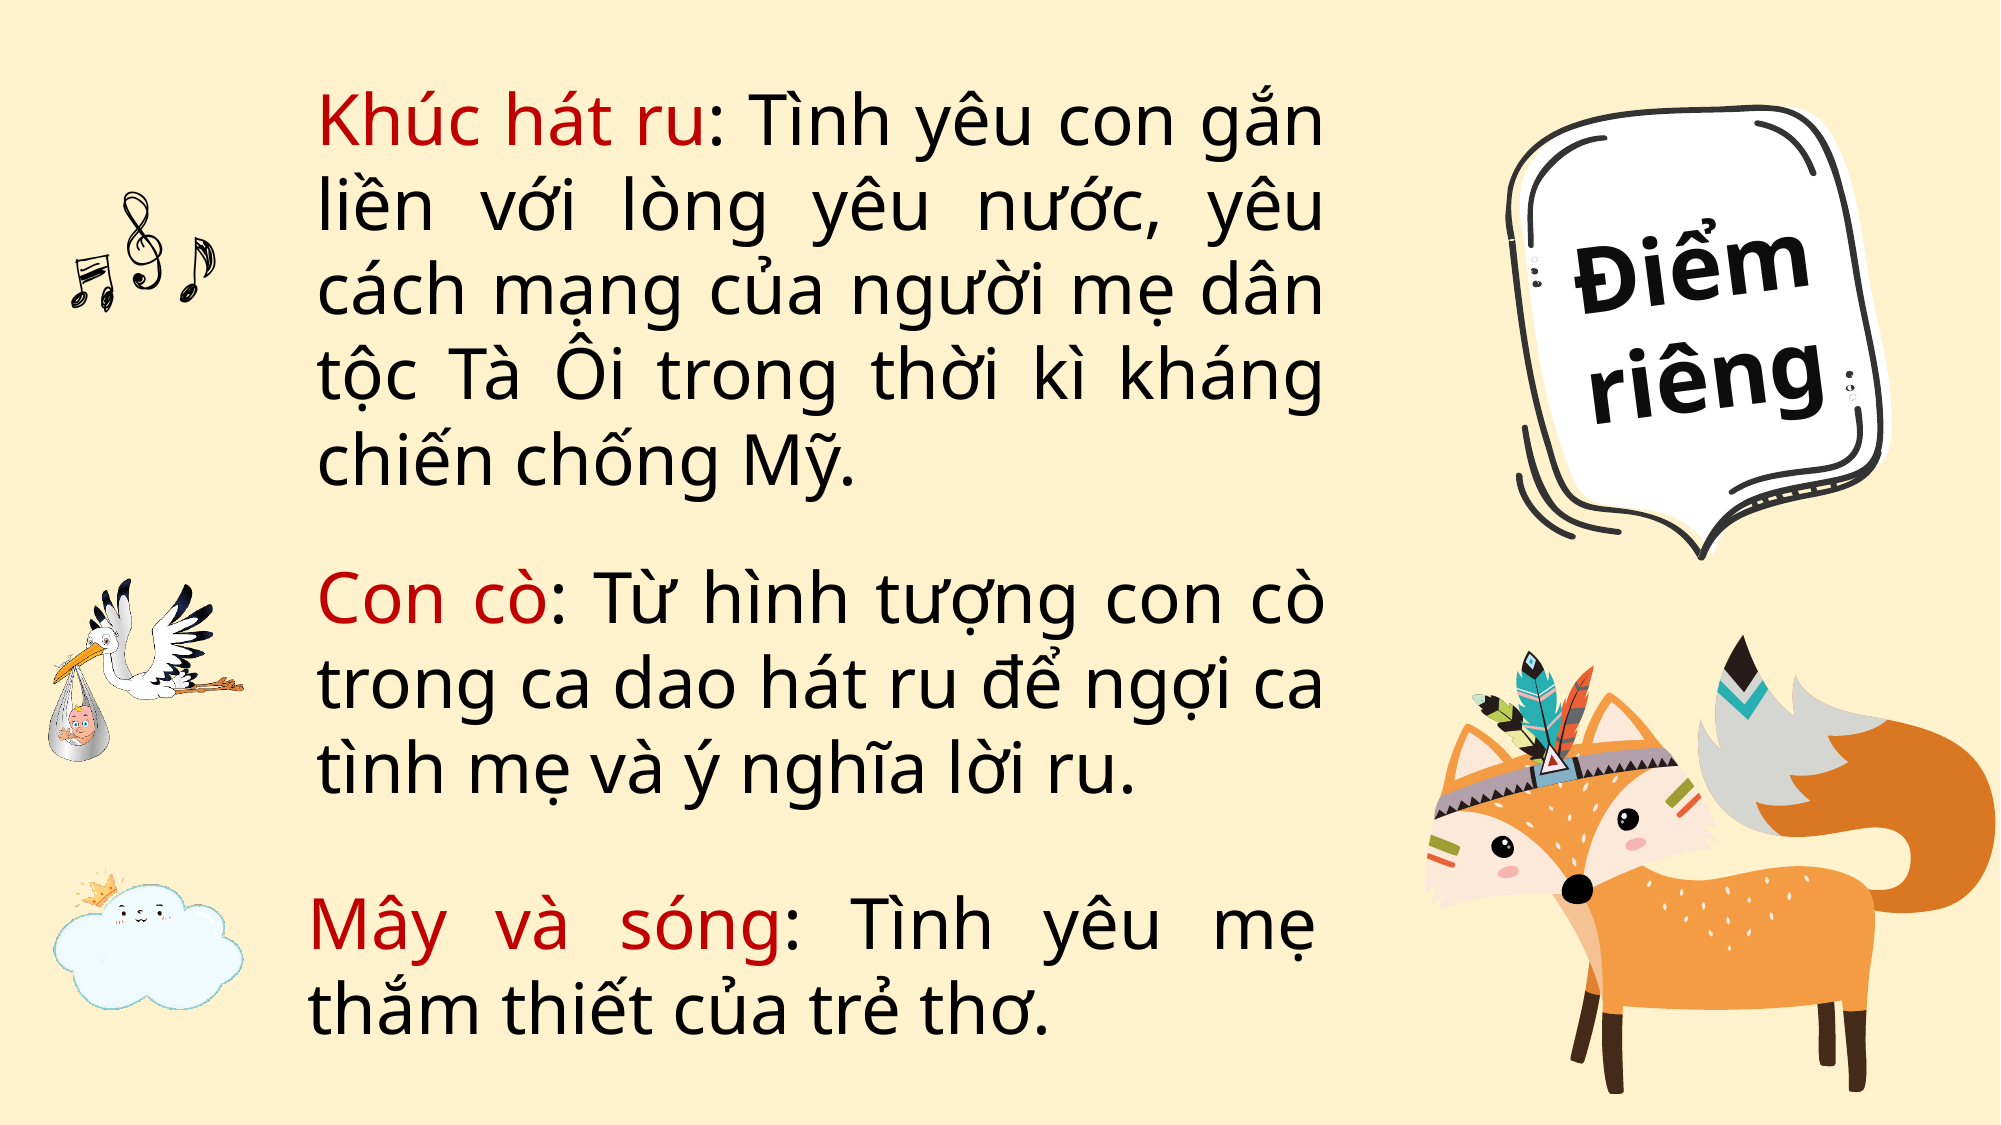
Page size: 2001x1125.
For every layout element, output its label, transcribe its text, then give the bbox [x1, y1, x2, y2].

picture [1496, 99, 1901, 560]
picture [26, 854, 265, 1034]
text_box Mây và sóng: Tình yêu mẹ thắm thiết của trẻ thơ. [292, 871, 1333, 1057]
text_box Khúc hát ru: Tình yêu con gắn liền với lòng yêu nước, yêu cách mạng của người mẹ dân tộc Tà Ôi trong thời kì kháng chiến chống Mỹ. [301, 67, 1342, 507]
picture [68, 188, 218, 317]
picture [36, 576, 249, 764]
text_box Con cò: Từ hình tượng con cò trong ca dao hát ru để ngợi ca tình mẹ và ý nghĩa lời ru. [301, 545, 1342, 816]
picture [1426, 634, 1996, 1094]
